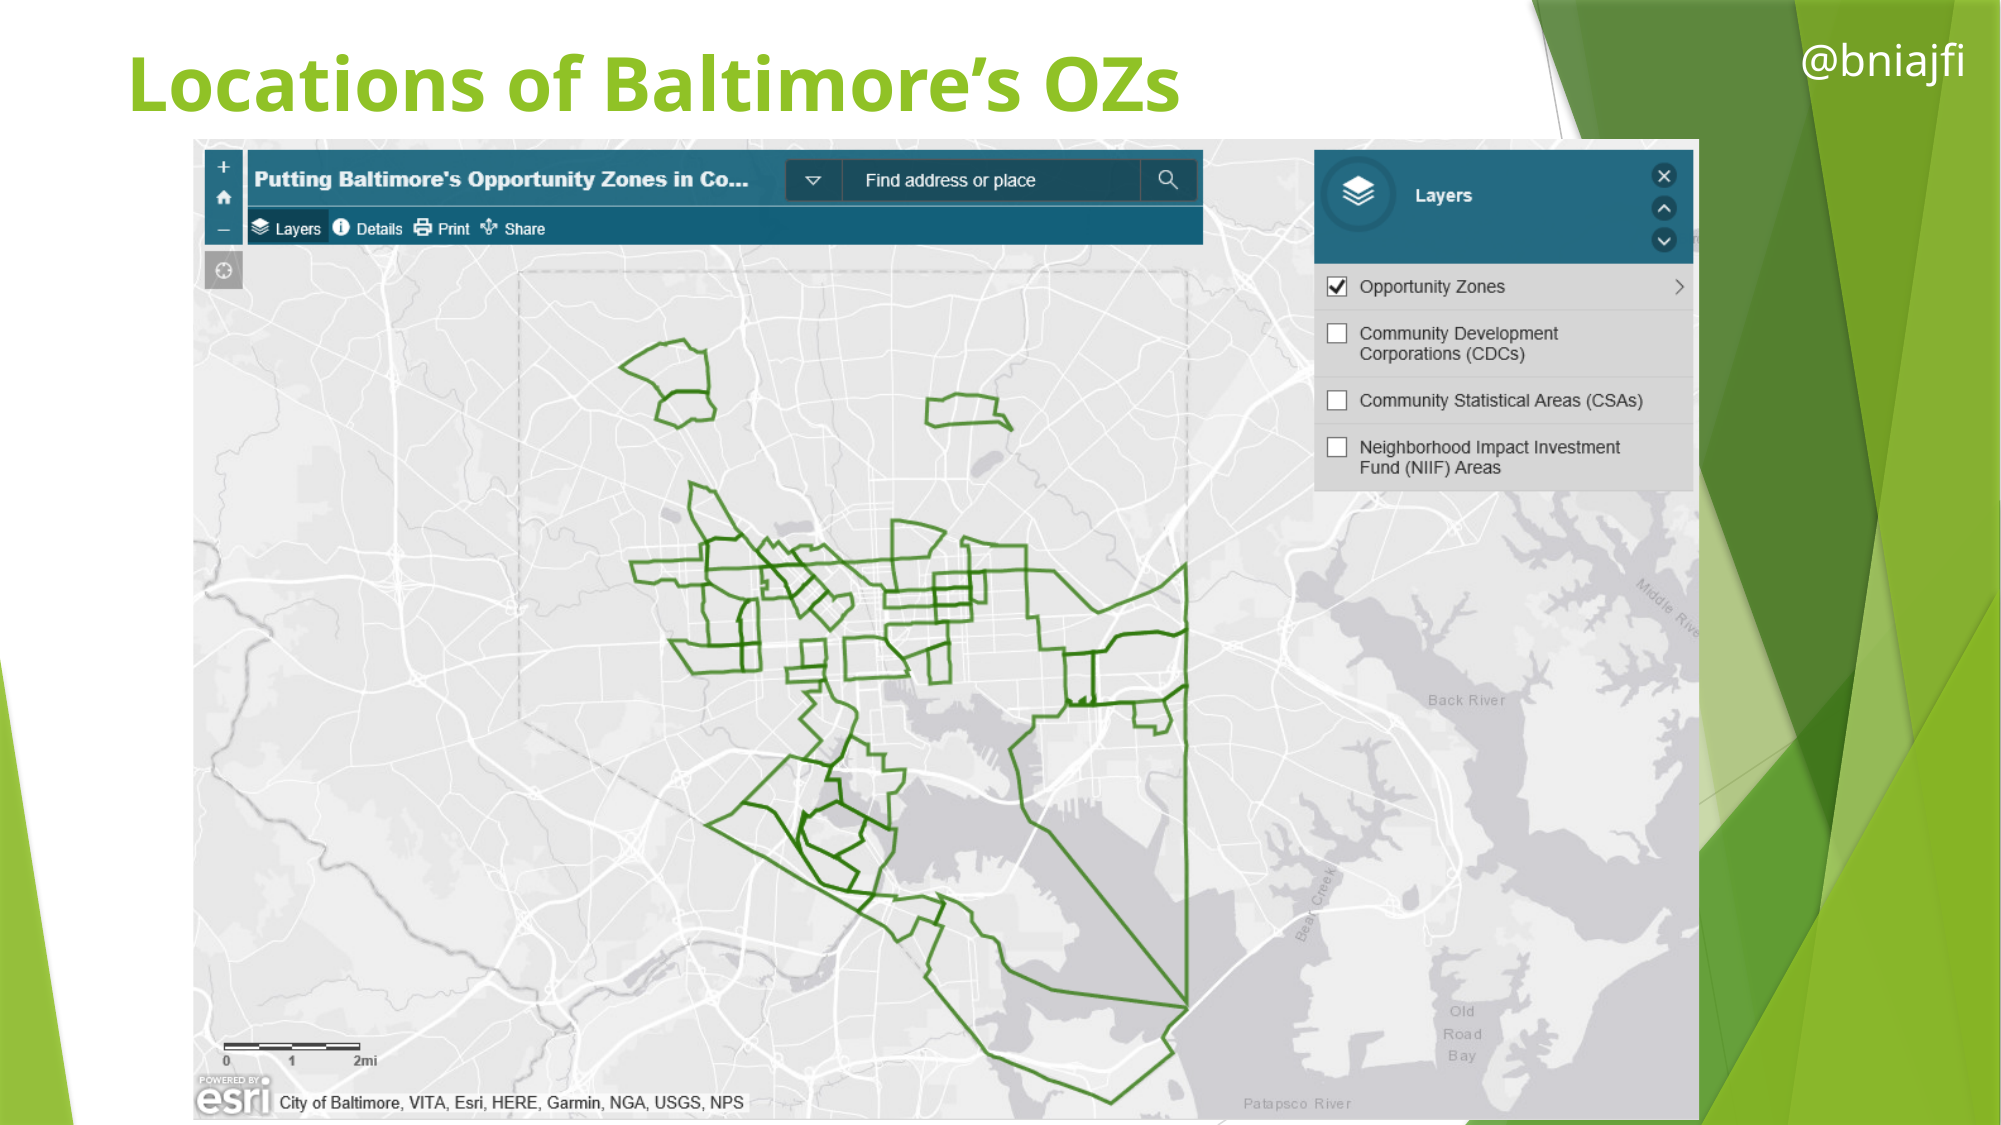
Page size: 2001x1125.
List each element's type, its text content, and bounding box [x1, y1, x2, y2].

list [192, 138, 1700, 1120]
title Locations of Baltimore’s OZs [111, 29, 1522, 246]
text_box @bniajfi [1785, 25, 1982, 146]
